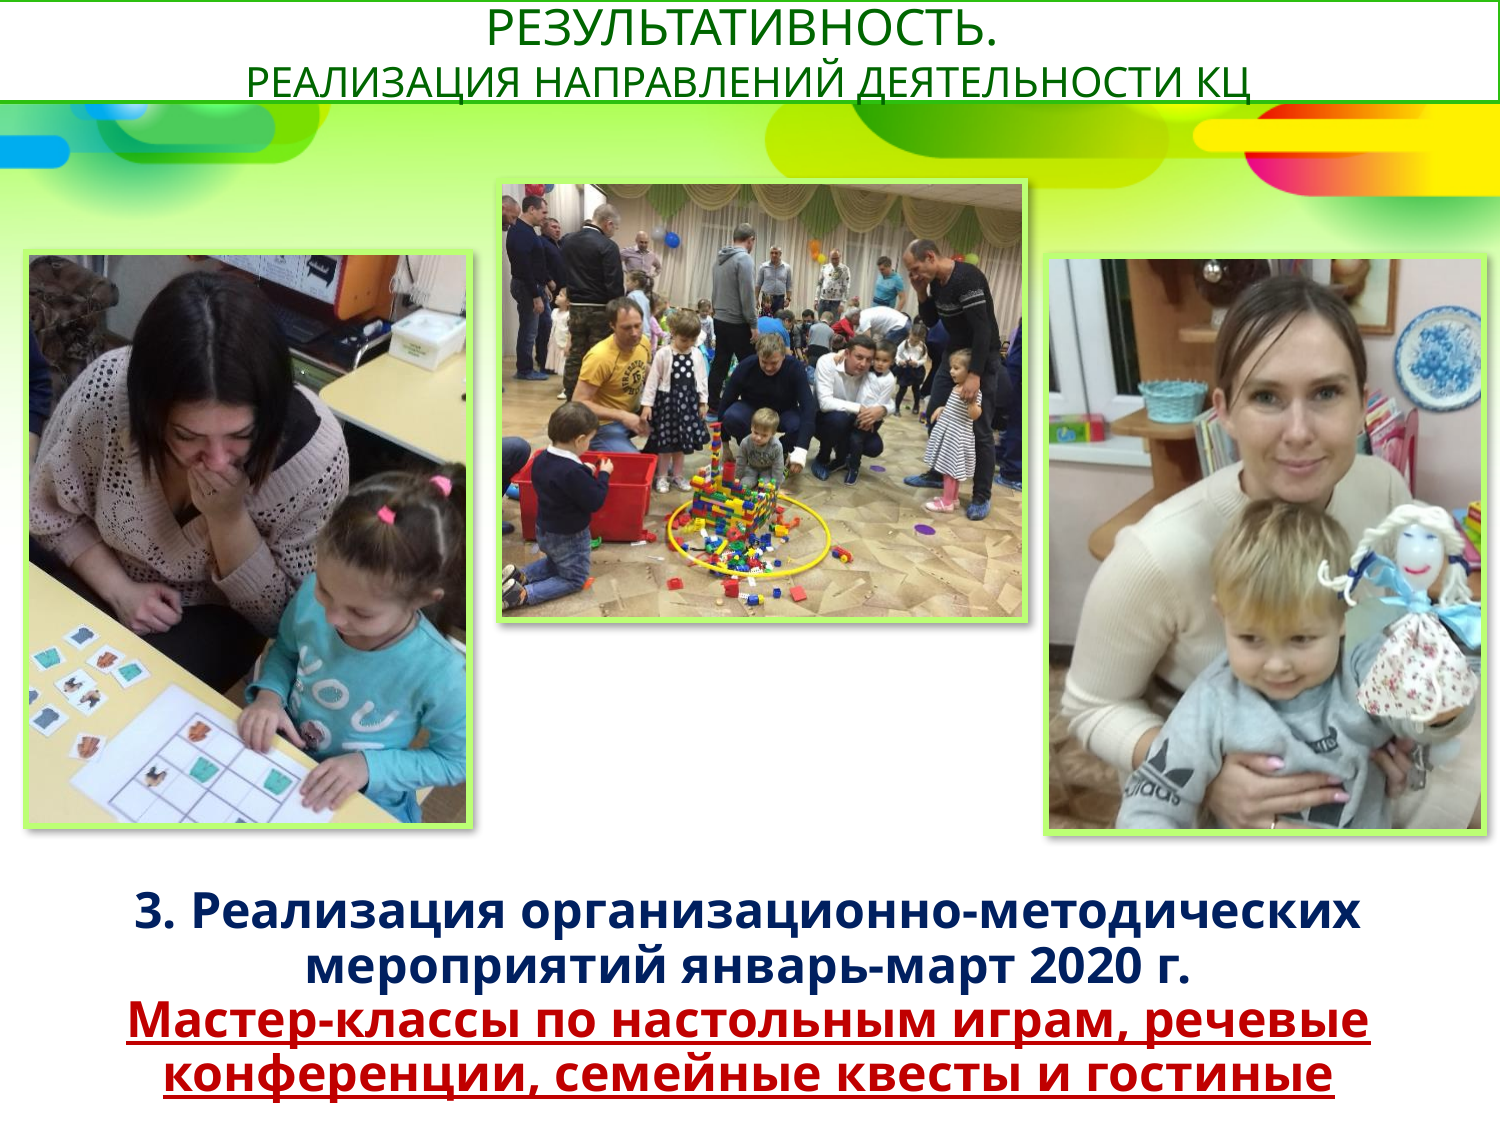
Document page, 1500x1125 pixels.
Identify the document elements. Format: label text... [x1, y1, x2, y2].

text_box РЕЗУЛЬТАТИВНОСТЬ. РЕАЛИЗАЦИЯ НАПРАВЛЕНИЙ ДЕЯТЕЛЬНОСТИ КЦ [0, 0, 1500, 104]
picture [0, 104, 1500, 1125]
list 3. Реализация организационно-методических мероприятий январь-март 2020 г. Мастер-классы по настольным играм, речевые конференции, семейные квесты и гостиные [45, 786, 1452, 982]
